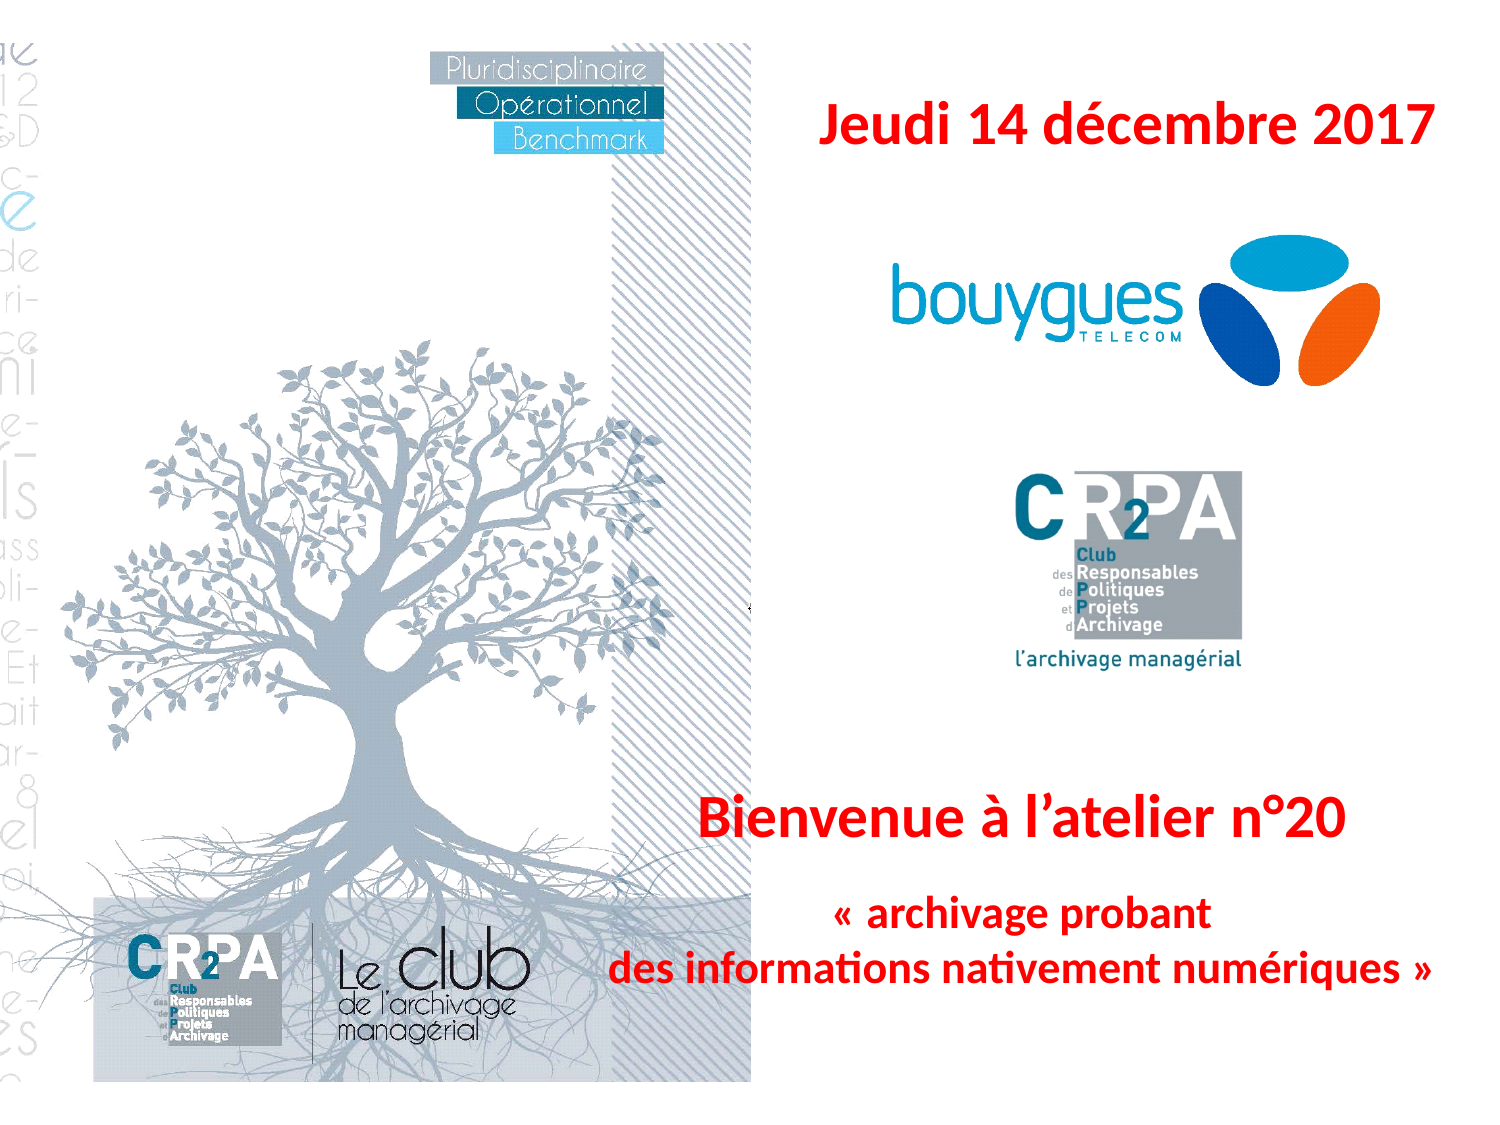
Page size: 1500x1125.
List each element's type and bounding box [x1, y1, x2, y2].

text_box [0, 0, 1500, 1125]
